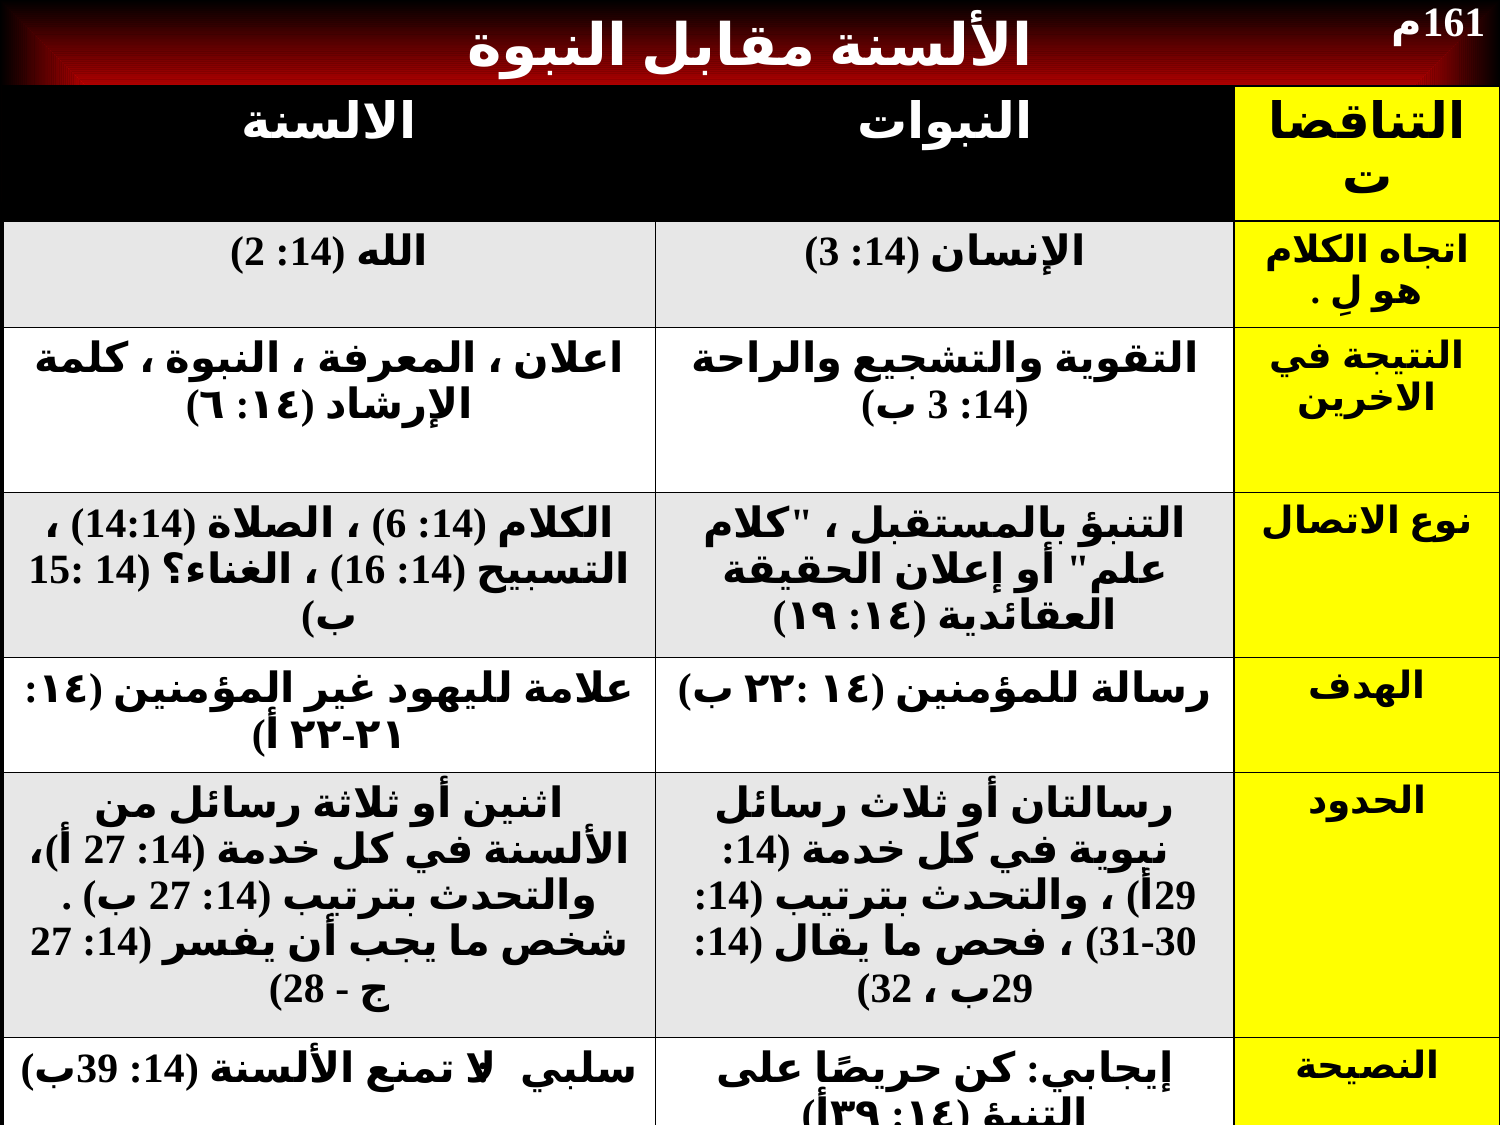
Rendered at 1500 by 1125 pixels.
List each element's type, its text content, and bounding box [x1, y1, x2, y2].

table_cell سلبي: لا تمنع الألسنة (14: 39ب) [4, 1038, 655, 1125]
table_cell رسالة للمؤمنين (١٤ :٢٢ ب) [656, 658, 1233, 772]
table_cell نوع الاتصال [1235, 493, 1499, 657]
table_cell التنبؤ بالمستقبل ، "كلام علم" أو إعلان الحقيقة العقائدية (١٤: ١٩) [656, 493, 1233, 657]
table_cell اعلان ، المعرفة ، النبوة ، كلمة الإرشاد (١٤: ٦) [4, 328, 655, 492]
table_cell علامة لليهود غير المؤمنين (١٤: ٢١-٢٢ أ) [4, 658, 655, 772]
table_header التناقضات [1235, 87, 1499, 220]
text_box 161م [1377, 0, 1500, 53]
table_cell إيجابي: كن حريصًا على التنبؤ (١٤: ٣٩أ) [656, 1038, 1233, 1125]
table_cell الهدف [1235, 658, 1499, 772]
table_cell رسالتان أو ثلاث رسائل نبوية في كل خدمة (14: 29أ) ، والتحدث بترتيب (14: 30-31) ، فحص ما يقال (14: 29ب ، 32) [656, 773, 1233, 1037]
table_cell الكلام (14: 6) ، الصلاة (14:14) ، التسبيح (14: 16) ، الغناء؟ (14 :15 ب) [4, 493, 655, 657]
table_cell النصيحة [1235, 1038, 1499, 1125]
table_cell التقوية والتشجيع والراحة (14: 3 ب) [656, 328, 1233, 492]
table_cell اتجاه الكلام هو لِ . [1235, 222, 1499, 327]
table_header الالسنة [4, 87, 655, 220]
table_cell اثنين أو ثلاثة رسائل من الألسنة في كل خدمة (14: 27 أ)، والتحدث بترتيب (14: 27 ب) . شخص ما يجب أن يفسر (14: 27 ج - 28) [4, 773, 655, 1037]
table_cell الإنسان (14: 3) [656, 222, 1233, 327]
table_cell الحدود [1235, 773, 1499, 1037]
table_cell الله (14: 2) [4, 222, 655, 327]
table_header النبوات [656, 87, 1233, 220]
table_cell النتيجة في الاخرين [1235, 328, 1499, 492]
title الألسنة مقابل النبوة [0, 0, 1500, 203]
